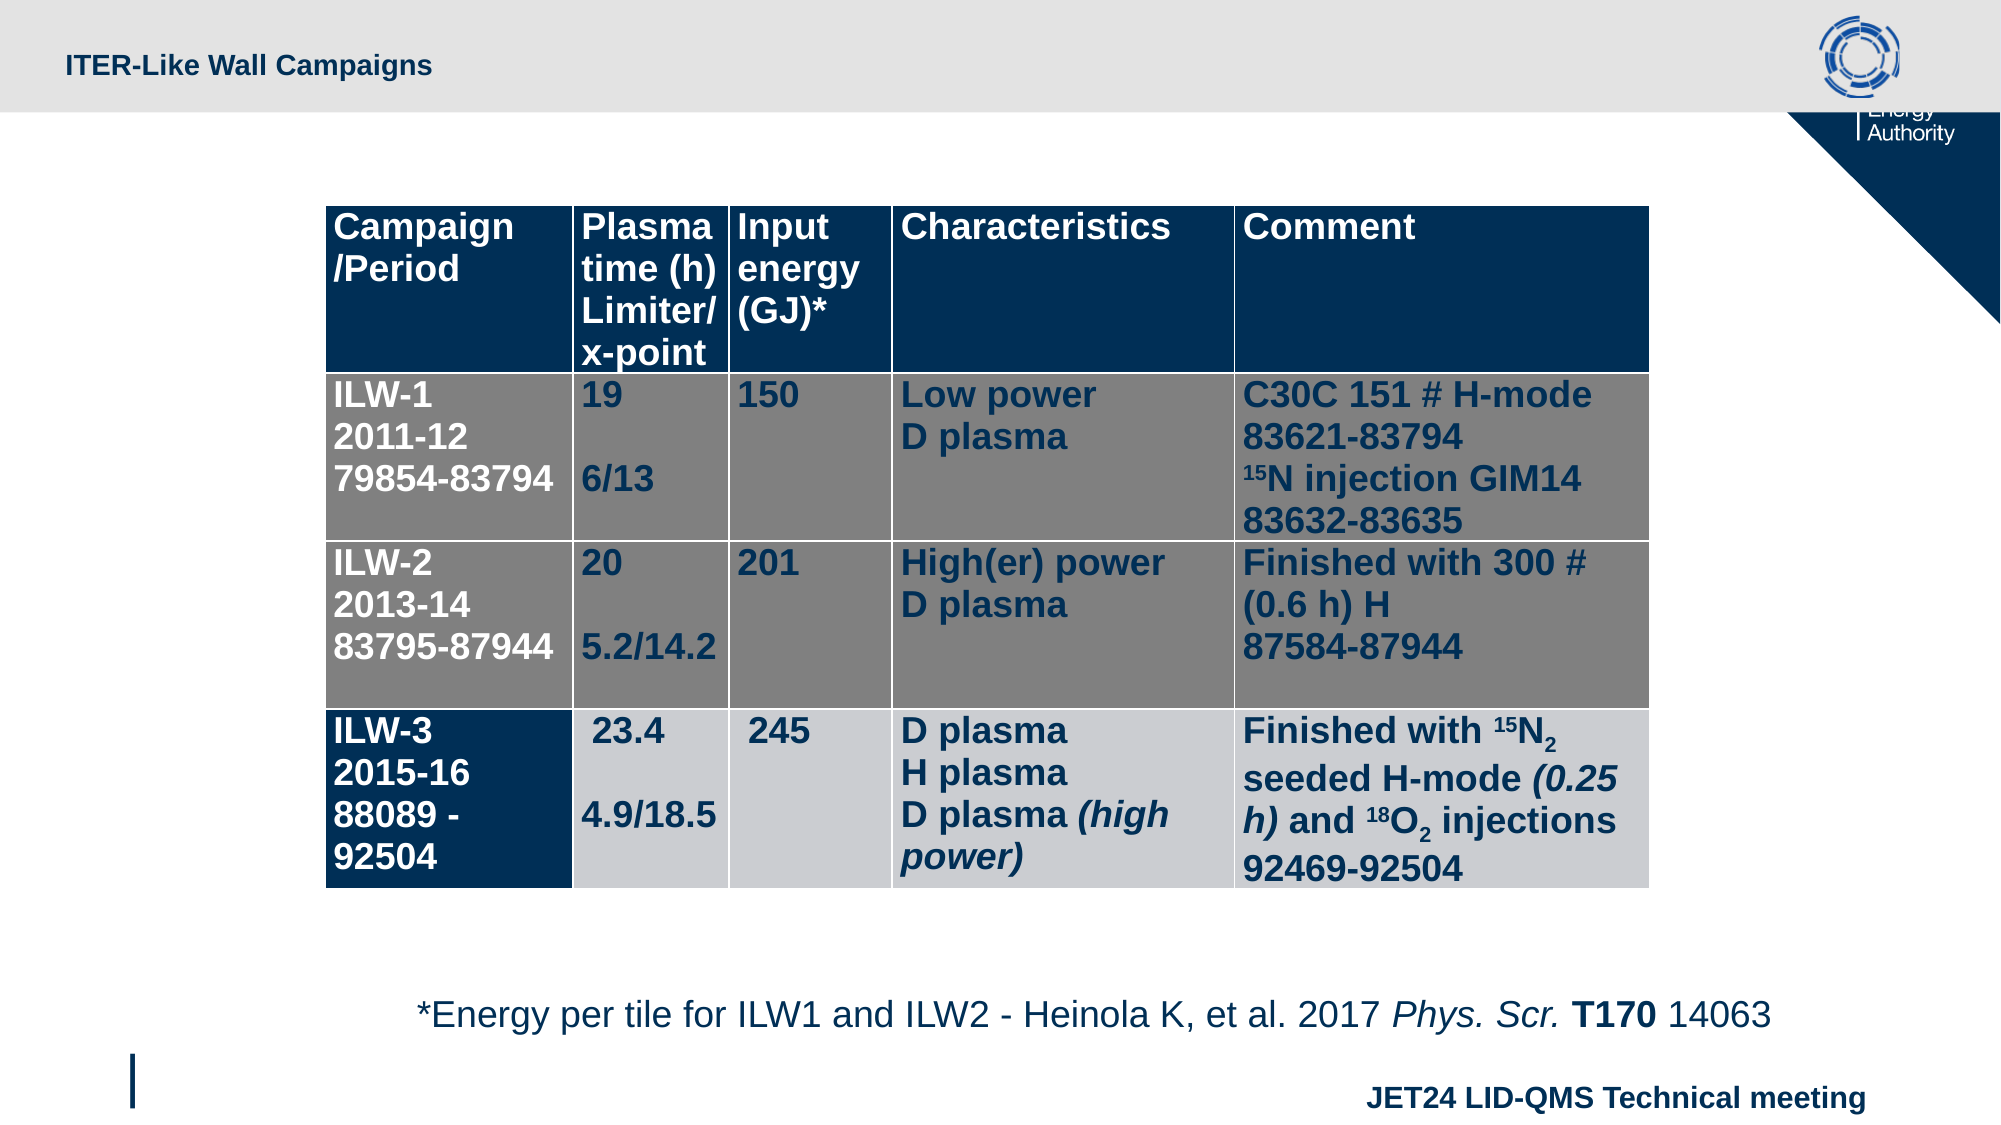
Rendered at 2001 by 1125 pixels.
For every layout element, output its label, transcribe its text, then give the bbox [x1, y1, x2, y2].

table_header Comment [1235, 206, 1649, 372]
table_header Campaign /Period [326, 206, 572, 372]
table_cell Low power D plasma [893, 374, 1234, 540]
table_cell C30C 151 # H-mode 83621-83794 15N injection GIM14 83632-83635 [1235, 374, 1649, 540]
table_cell 19 6/13 [574, 374, 728, 540]
table_header Characteristics [893, 206, 1234, 372]
picture [1857, 113, 1972, 145]
title ITER-Like Wall Campaigns [55, 12, 1945, 88]
text_box *Energy per tile for ILW1 and ILW2 - Heinola K, et al. 2017 Phys. Scr. T170 14063 [402, 982, 1787, 1043]
table_cell 23.4 4.9/18.5 [574, 710, 728, 888]
table_cell High(er) power D plasma [893, 542, 1234, 708]
table_cell Finished with 15N2 seeded H-mode (0.25 h) and 18O2 injections 92469-92504 [1235, 710, 1649, 888]
table_cell ILW-3 2015-16 88089 - 92504 [326, 710, 572, 888]
table_header Plasma time (h) Limiter/x-point [574, 206, 728, 372]
table_cell 150 [730, 374, 891, 540]
table_cell 20 5.2/14.2 [574, 542, 728, 708]
footer JET24 LID-QMS Technical meeting [79, 1074, 1882, 1118]
table_cell D plasma H plasma D plasma (high power) [893, 710, 1234, 888]
table_cell ILW-2 2013-14 83795-87944 [326, 542, 572, 708]
table_cell Finished with 300 # (0.6 h) H 87584-87944 [1235, 542, 1649, 708]
table_header Input energy (GJ)* [730, 206, 891, 372]
table_cell 201 [730, 542, 891, 708]
table_cell 245 [730, 710, 891, 888]
table_cell ILW-1 2011-12 79854-83794 [326, 374, 572, 540]
